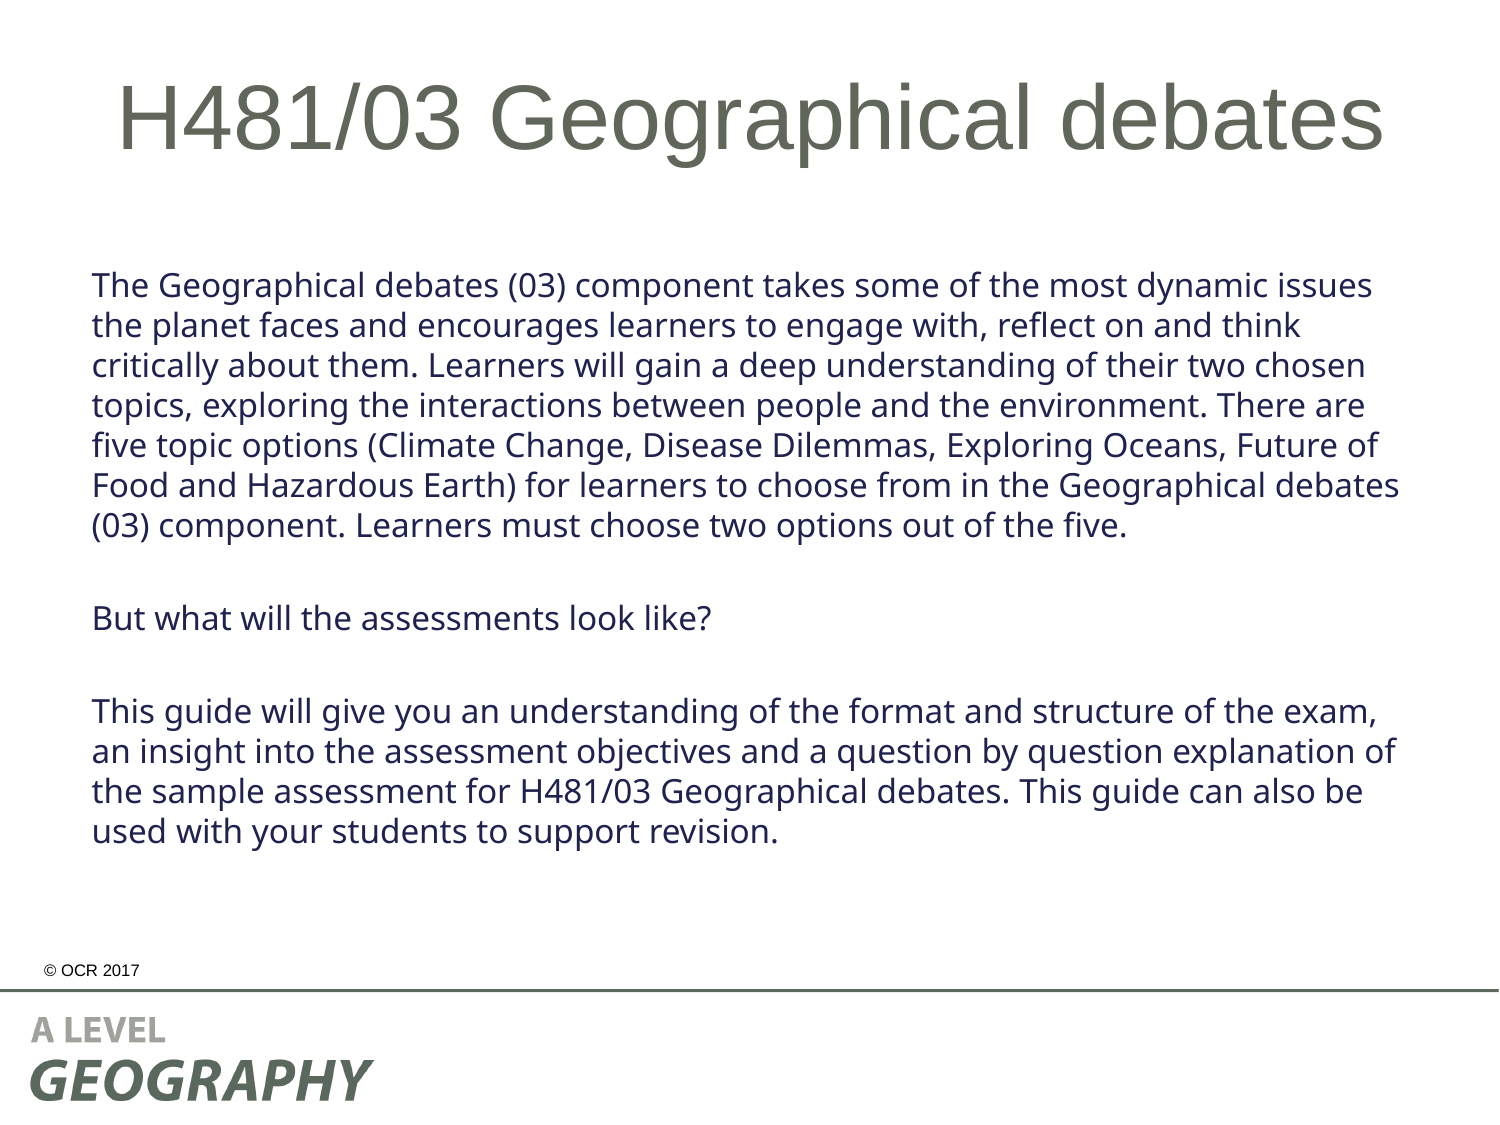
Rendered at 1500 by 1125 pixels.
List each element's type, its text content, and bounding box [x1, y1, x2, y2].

picture [0, 989, 1499, 1125]
list The Geographical debates (03) component takes some of the most dynamic issues the planet faces and encourages learners to engage with, reflect on and think critically about them. Learners will gain a deep understanding of their two chosen topics, exploring the interactions between people and the environment. There are five topic options (Climate Change, Disease Dilemmas, Exploring Oceans, Future of Food and Hazardous Earth) for learners to choose from in the Geographical debates (03) component. Learners must choose two options out of the five. But what will the assessments look like? This guide will give you an understanding of the format and structure of the exam, an insight into the assessment objectives and a question by question explanation of the sample assessment for H481/03 Geographical debates. This guide can also be used with your students to support revision. [76, 256, 1427, 789]
title H481/03 Geographical debates [76, 19, 1427, 207]
